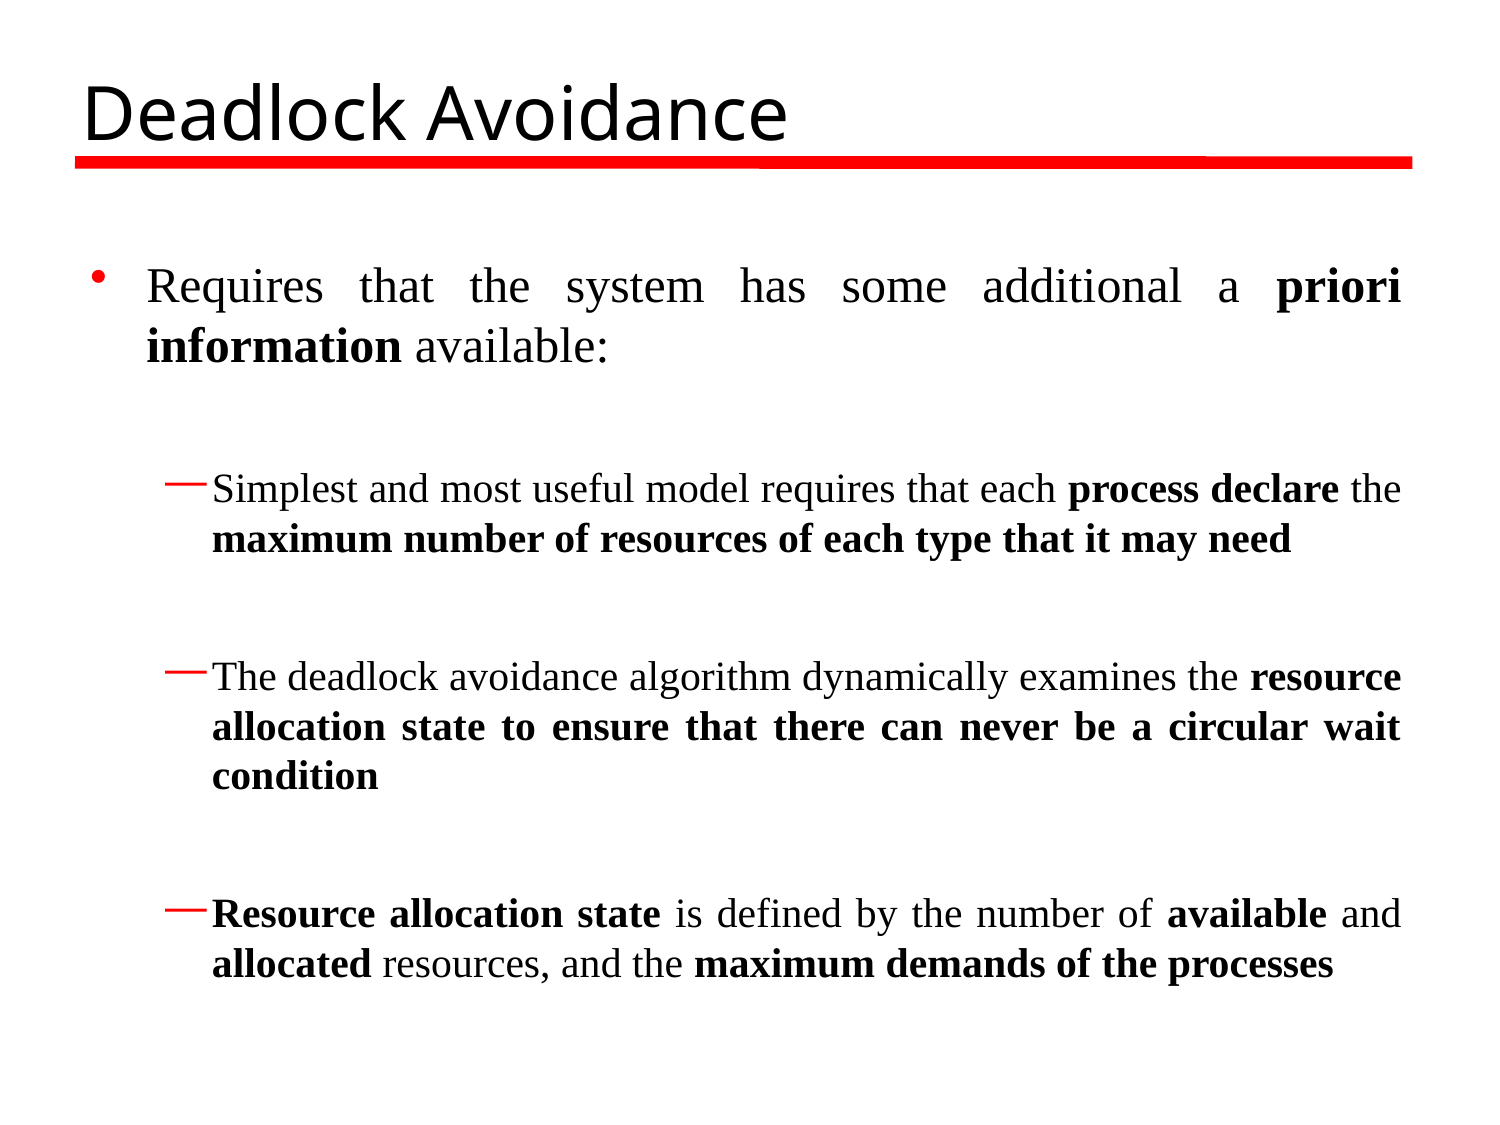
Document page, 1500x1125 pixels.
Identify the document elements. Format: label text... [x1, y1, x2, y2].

list Requires that the system has some additional a priori information available: Simplest and most useful model requires that each process declare the maximum number of resources of each type that it may need The deadlock avoidance algorithm dynamically examines the resource allocation state to ensure that there can never be a circular wait condition Resource allocation state is defined by the number of available and allocated resources, and the maximum demands of the processes [75, 174, 1417, 1100]
title Deadlock Avoidance [66, 24, 1413, 163]
